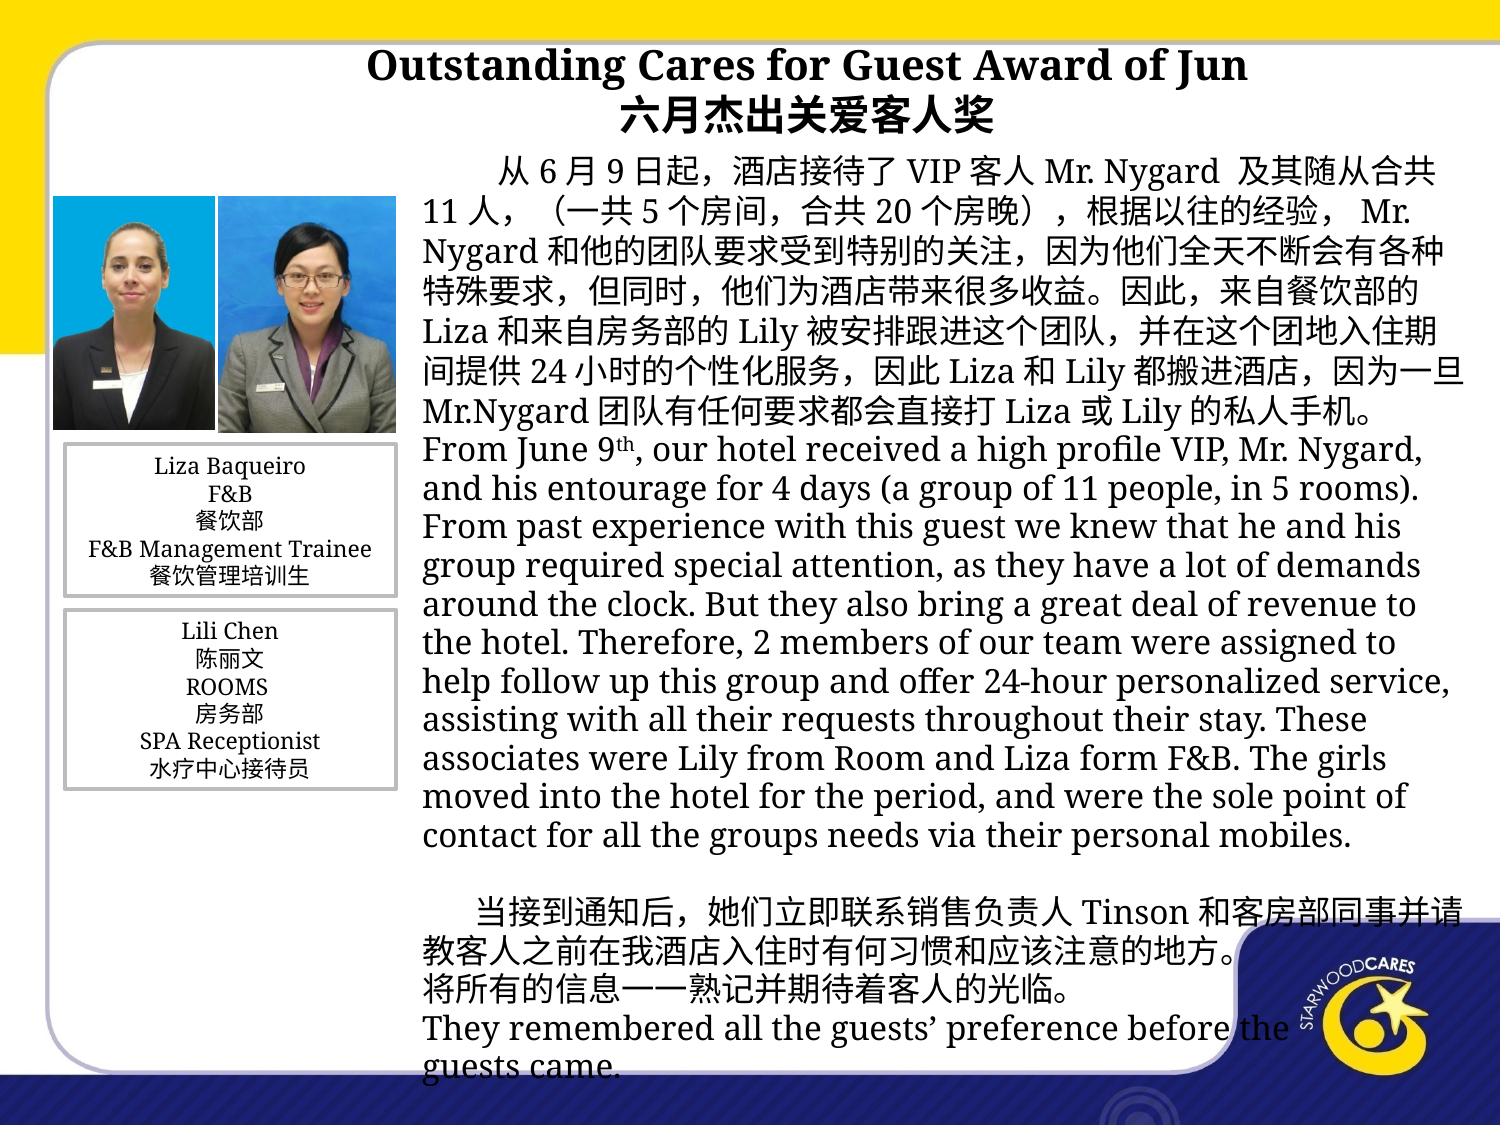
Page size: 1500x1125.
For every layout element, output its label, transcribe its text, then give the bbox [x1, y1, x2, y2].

text_box Liza Baqueiro F&B 餐饮部 F&B Management Trainee 餐饮管理培训生 [63, 442, 398, 598]
text_box 从6月9日起，酒店接待了VIP客人Mr. Nygard 及其随从合共11人，（一共5个房间，合共20个房晚），根据以往的经验，Mr. Nygard和他的团队要求受到特别的关注，因为他们全天不断会有各种特殊要求，但同时，他们为酒店带来很多收益。因此，来自餐饮部的Liza和来自房务部的Lily被安排跟进这个团队，并在这个团地入住期间提供24小时的个性化服务，因此Liza和Lily都搬进酒店，因为一旦Mr.Nygard团队有任何要求都会直接打Liza或Lily的私人手机。 From June 9th, our hotel received a high profile VIP, Mr. Nygard, and his entourage for 4 days (a group of 11 people, in 5 rooms). From past experience with this guest we knew that he and his group required special attention, as they have a lot of demands around the clock. But they also bring a great deal of revenue to the hotel. Therefore, 2 members of our team were assigned to help follow up this group and offer 24-hour personalized service, assisting with all their requests throughout their stay. These associates were Lily from Room and Liza form F&B. The girls moved into the hotel for the period, and were the sole point of contact for all the groups needs via their personal mobiles. 当接到通知后，她们立即联系销售负责人Tinson和客房部同事并请教客人之前在我酒店入住时有何习惯和应该注意的地方。 将所有的信息一一熟记并期待着客人的光临。 They remembered all the guests’ preference before the guests came. [407, 142, 1483, 1125]
text_box Outstanding Cares for Guest Award of Jun 六月杰出关爱客人奖 [350, 31, 1264, 147]
text_box Lili Chen 陈丽文 ROOMS 房务部 SPA Receptionist 水疗中心接待员 [63, 608, 398, 791]
picture [0, 0, 1500, 1125]
